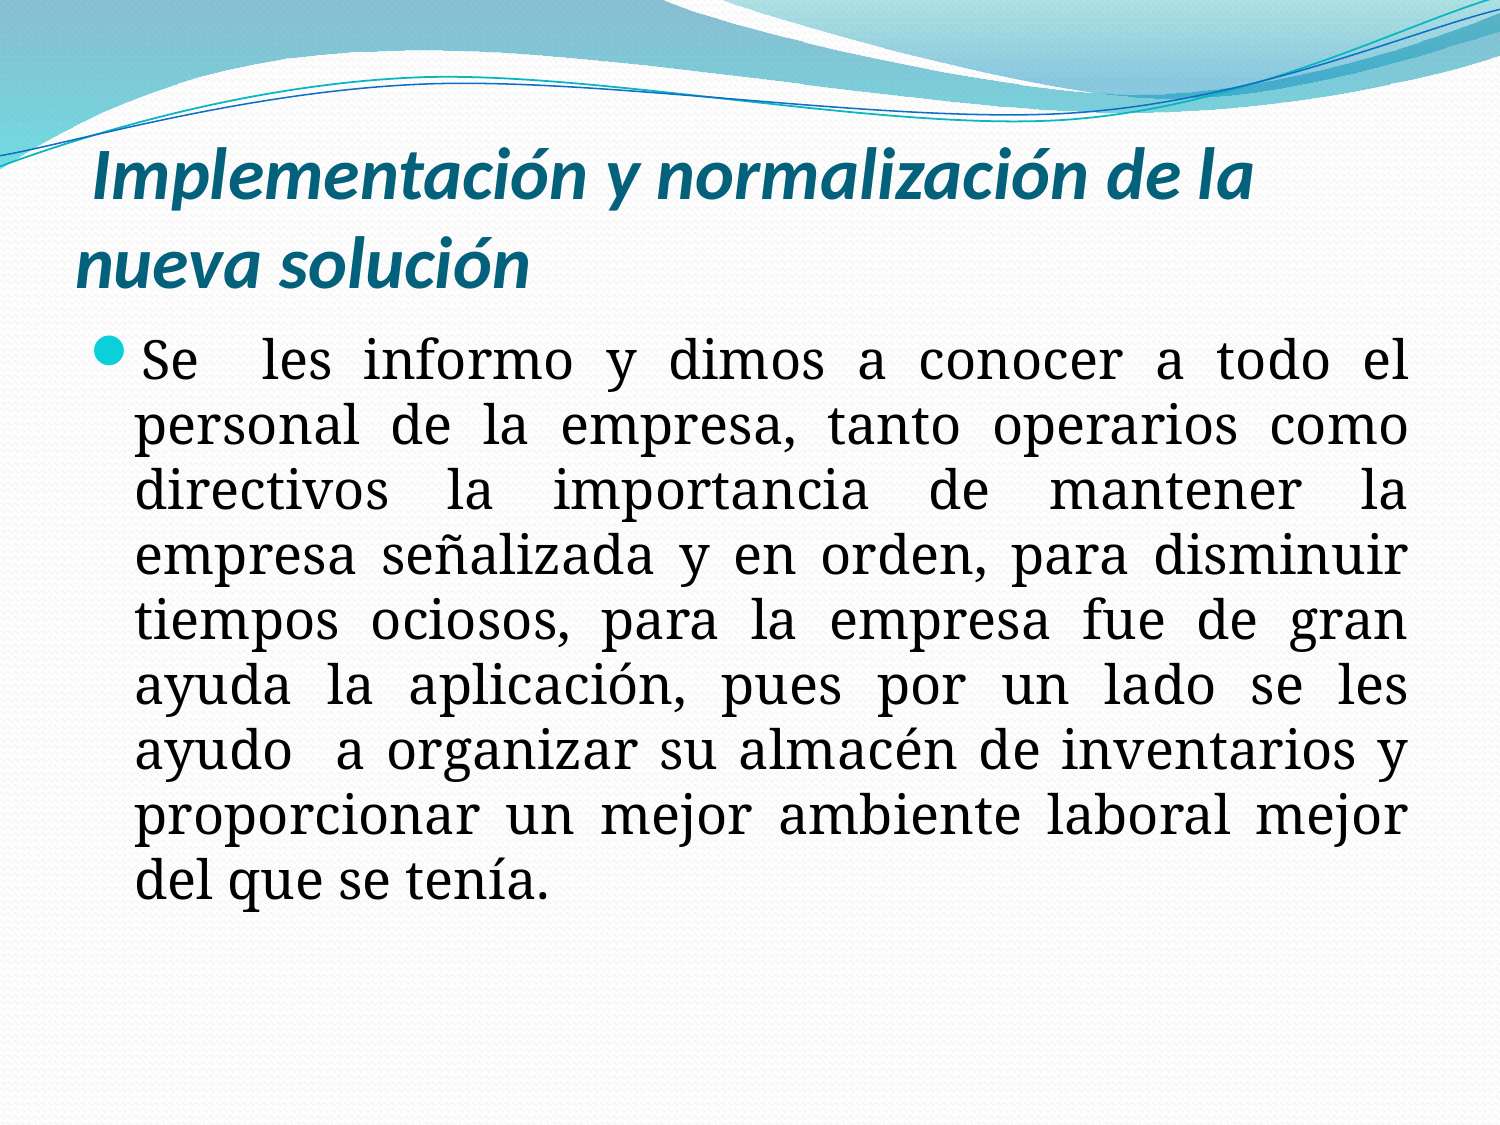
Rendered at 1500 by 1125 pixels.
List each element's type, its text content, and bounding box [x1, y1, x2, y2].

list Se les informo y dimos a conocer a todo el personal de la empresa, tanto operarios como directivos la importancia de mantener la empresa señalizada y en orden, para disminuir tiempos ociosos, para la empresa fue de gran ayuda la aplicación, pues por un lado se les ayudo a organizar su almacén de inventarios y proporcionar un mejor ambiente laboral mejor del que se tenía. [75, 317, 1425, 1038]
title Implementación y normalización de la nueva solución [75, 115, 1425, 303]
